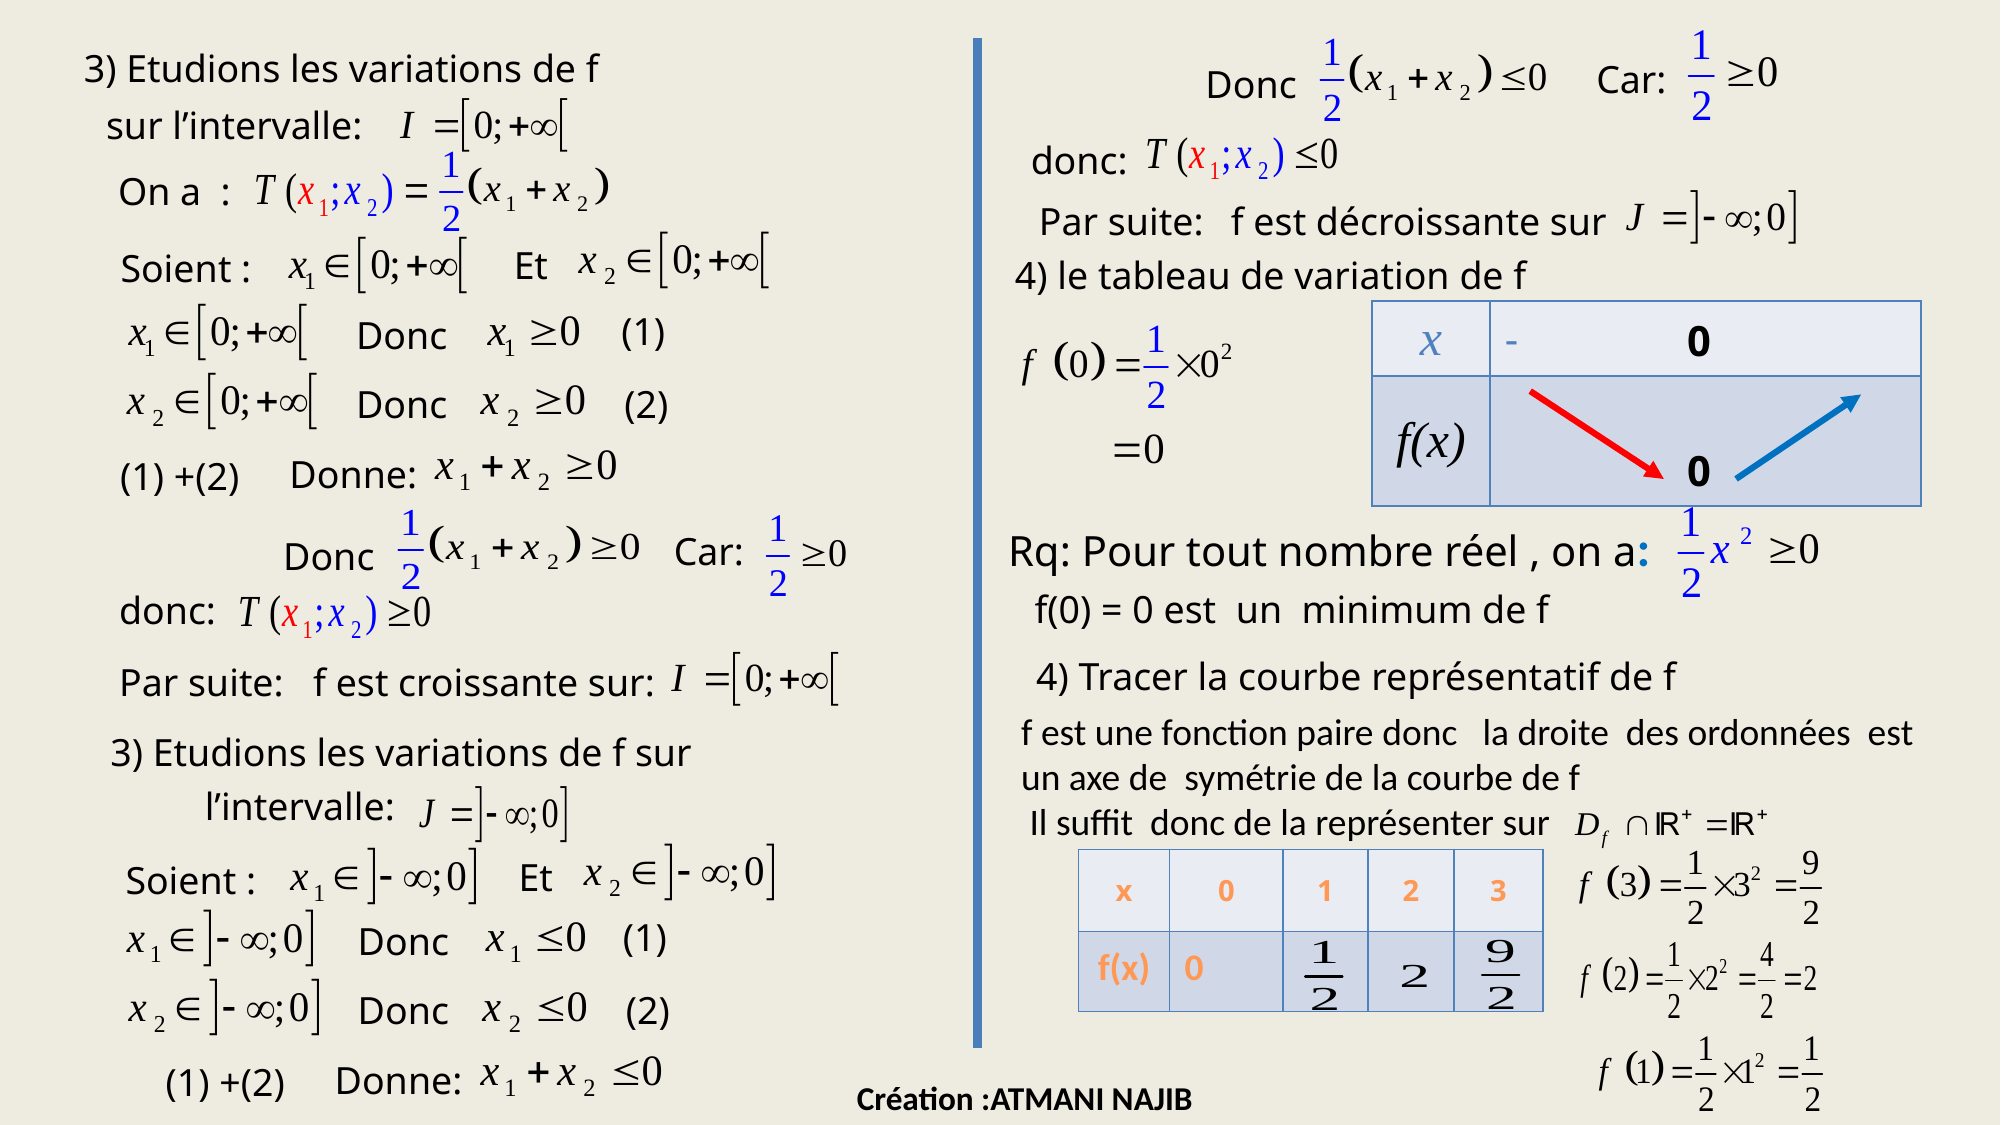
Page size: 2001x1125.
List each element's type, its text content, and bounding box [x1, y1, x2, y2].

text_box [120, 369, 330, 440]
table_cell f(x) [1079, 932, 1169, 1011]
text_box Création :ATMANI NAJIB [745, 1069, 1208, 1125]
text_box Donc [342, 979, 471, 1040]
text_box 0 [1672, 437, 1726, 493]
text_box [1294, 931, 1357, 1019]
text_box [1313, 26, 1555, 131]
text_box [1681, 17, 1785, 131]
text_box 3) Etudions les variations de f sur [95, 722, 708, 782]
text_box Et [504, 861, 572, 906]
text_box Donne: [319, 1049, 468, 1109]
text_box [1569, 799, 1774, 853]
text_box Par suite: [104, 651, 298, 711]
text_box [394, 94, 579, 158]
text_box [120, 906, 323, 975]
text_box (1) +(2) [150, 1054, 319, 1111]
text_box (2) [609, 373, 692, 434]
text_box Donc [341, 373, 469, 434]
text_box 0 [1672, 307, 1726, 372]
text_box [479, 907, 593, 974]
text_box 4) Tracer la courbe représentatif de f [1021, 645, 1692, 700]
table_cell [1536, 932, 1542, 1011]
text_box Car: [1581, 48, 1676, 109]
text_box Donne: [274, 443, 423, 504]
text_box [391, 498, 648, 599]
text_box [121, 975, 331, 1046]
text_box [253, 160, 427, 228]
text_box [428, 436, 624, 497]
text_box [1576, 939, 1822, 1027]
text_box f est décroissante sur [1216, 190, 1615, 251]
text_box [1015, 313, 1242, 418]
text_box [1144, 123, 1346, 191]
table_header 0 [1170, 851, 1282, 931]
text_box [1471, 929, 1534, 1018]
text_box sur l’intervalle: [91, 94, 388, 155]
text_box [1389, 956, 1442, 993]
text_box Donc [341, 312, 473, 364]
table_cell 0 [1170, 932, 1282, 1011]
text_box Donc [1190, 53, 1308, 113]
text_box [120, 299, 319, 368]
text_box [479, 301, 589, 368]
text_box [1735, 394, 1862, 480]
text_box Et [499, 249, 567, 295]
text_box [577, 839, 786, 911]
text_box (2) [611, 979, 694, 1040]
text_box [473, 1041, 669, 1108]
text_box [1670, 494, 1828, 608]
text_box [1593, 1026, 1831, 1120]
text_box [475, 977, 597, 1040]
table_cell [1284, 932, 1291, 1011]
text_box (1) [608, 918, 691, 967]
text_box f est une fonction paire donc la droite des ordonnées est un axe de symétrie de la courbe de f Il suffit donc de la représenter sur [1006, 700, 1938, 851]
text_box 4) le tableau de variation de f [1000, 244, 1543, 305]
table_header 2 [1369, 851, 1453, 931]
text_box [1103, 423, 1173, 475]
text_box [1529, 390, 1665, 480]
table_header 1 [1284, 851, 1367, 931]
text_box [1573, 840, 1830, 933]
table_cell [1455, 932, 1467, 1011]
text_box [433, 140, 613, 241]
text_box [283, 844, 486, 916]
text_box Donc [268, 525, 386, 580]
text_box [414, 782, 575, 853]
text_box donc: [104, 579, 259, 640]
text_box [280, 236, 480, 304]
text_box Donc [342, 924, 474, 971]
text_box f est croissante sur: [298, 651, 660, 711]
text_box 3) Etudions les variations de f [69, 37, 615, 98]
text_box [759, 503, 853, 606]
text_box (1) [606, 308, 689, 361]
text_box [237, 582, 438, 650]
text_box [572, 227, 782, 299]
text_box f(0) = 0 est un minimum de f [1019, 578, 1565, 638]
table_cell [1359, 932, 1367, 1011]
text_box Soient : [110, 849, 278, 910]
text_box Soient : [105, 237, 275, 298]
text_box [1619, 187, 1805, 255]
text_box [664, 648, 850, 716]
table_header 3 [1455, 851, 1542, 931]
text_box Car: [659, 520, 754, 581]
text_box donc: [1016, 129, 1139, 190]
text_box l’intervalle: [190, 775, 411, 836]
text_box On a : [103, 160, 251, 221]
table_header x [1079, 851, 1169, 931]
text_box Par suite: [1024, 190, 1216, 244]
table_cell [1369, 932, 1453, 1011]
text_box (1) +(2) [105, 445, 273, 506]
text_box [474, 371, 595, 434]
